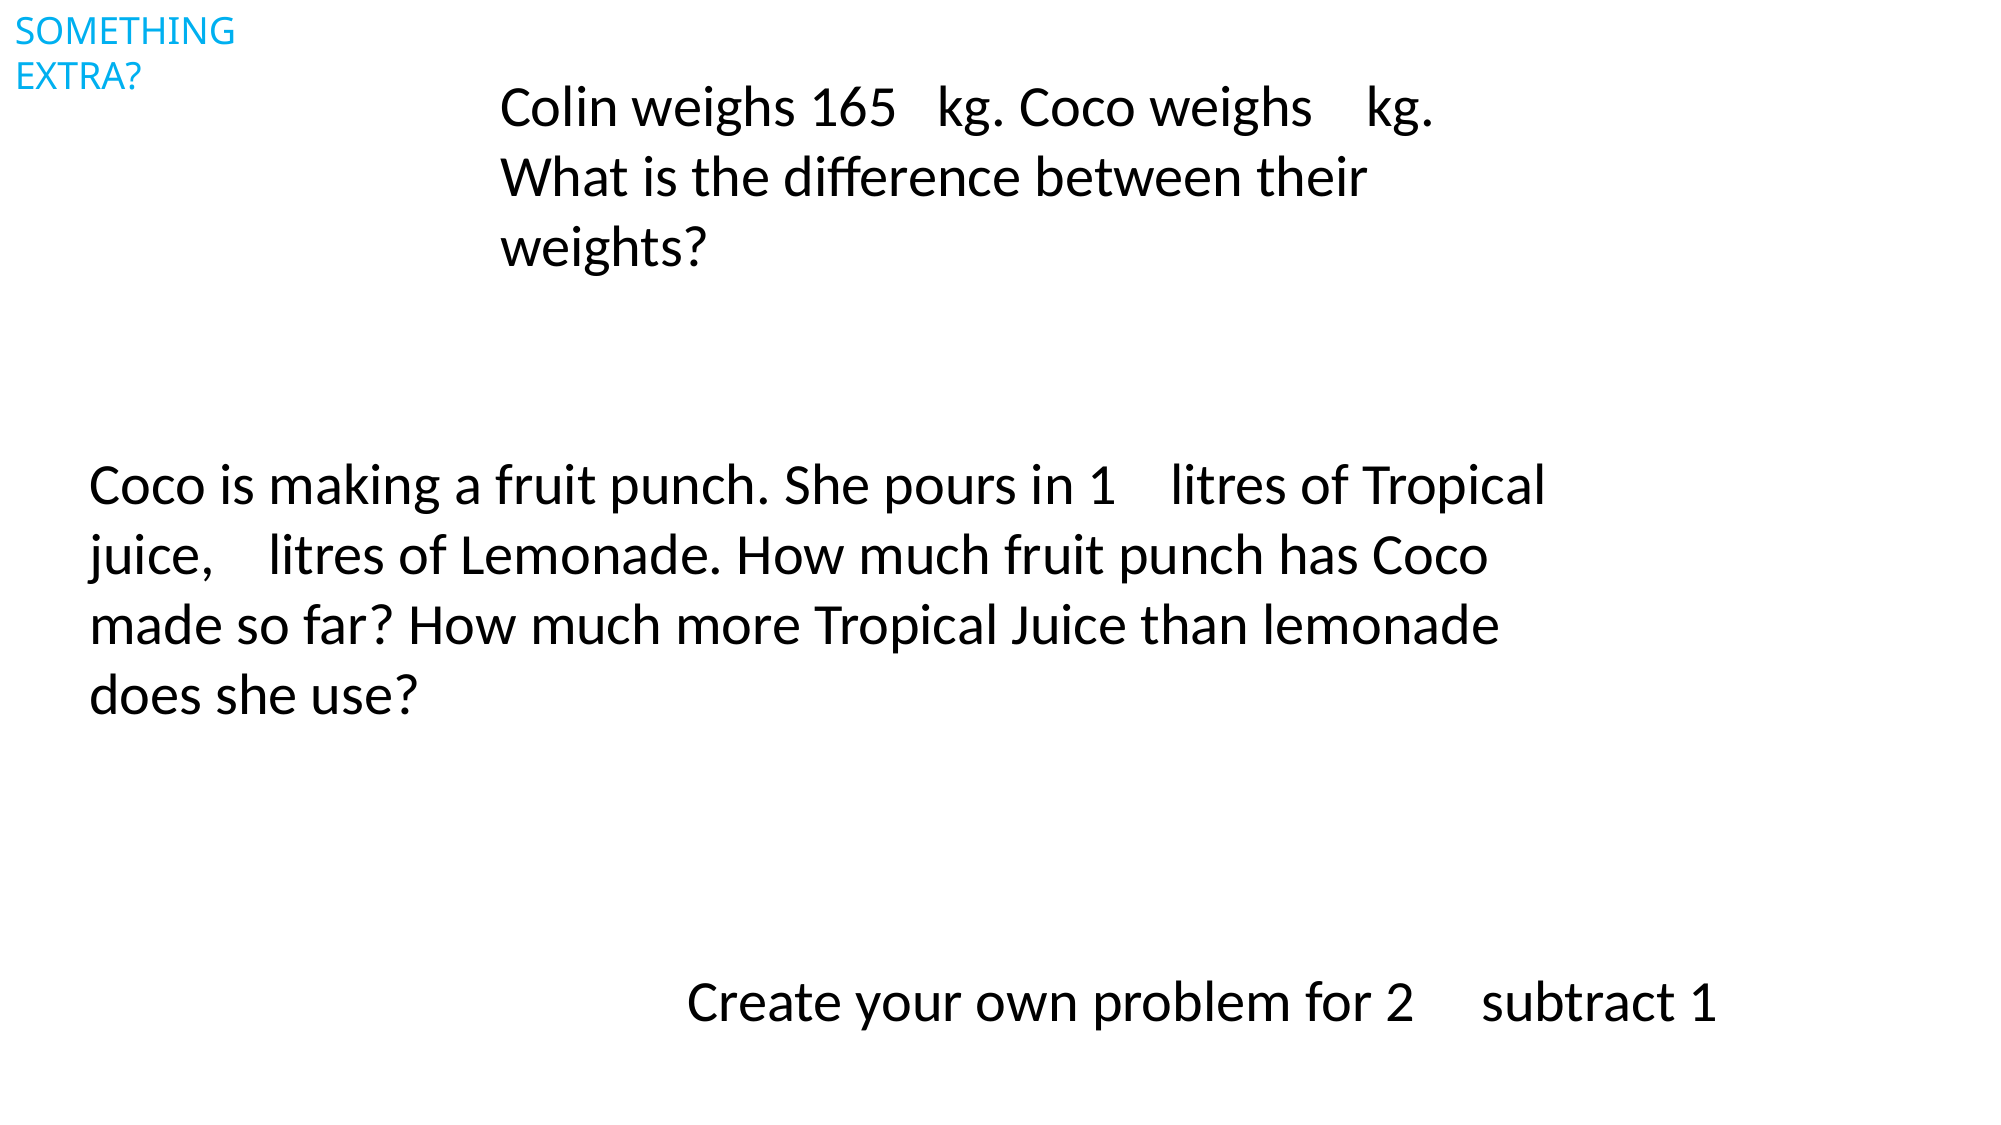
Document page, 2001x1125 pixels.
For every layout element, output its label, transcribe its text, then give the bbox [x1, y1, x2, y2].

text_box SOMETHING EXTRA? [0, 0, 385, 105]
